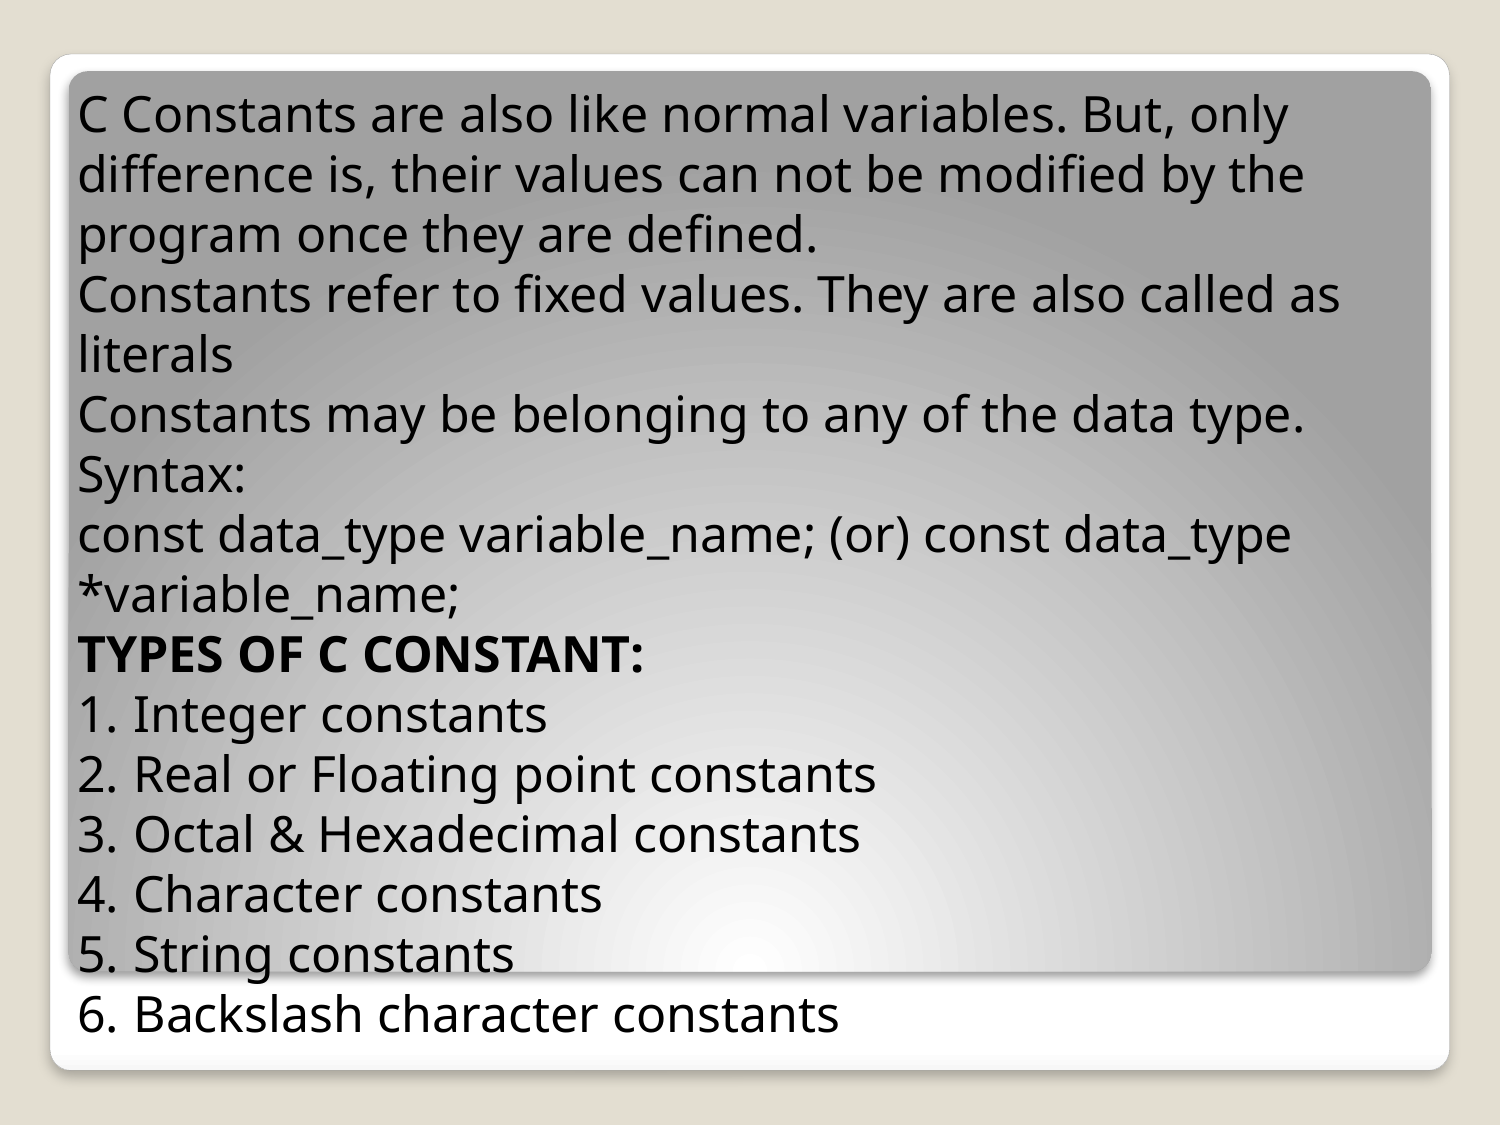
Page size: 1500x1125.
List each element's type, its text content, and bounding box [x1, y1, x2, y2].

title [75, 45, 1425, 74]
text_box C Constants are also like normal variables. But, only difference is, their values can not be modified by the program once they are defined. Constants refer to fixed values. They are also called as literals Constants may be belonging to any of the data type. Syntax: const data_type variable_name; (or) const data_type *variable_name; TYPES OF C CONSTANT: Integer constants Real or Floating point constants Octal & Hexadecimal constants Character constants String constants Backslash character constants [62, 74, 1450, 1125]
